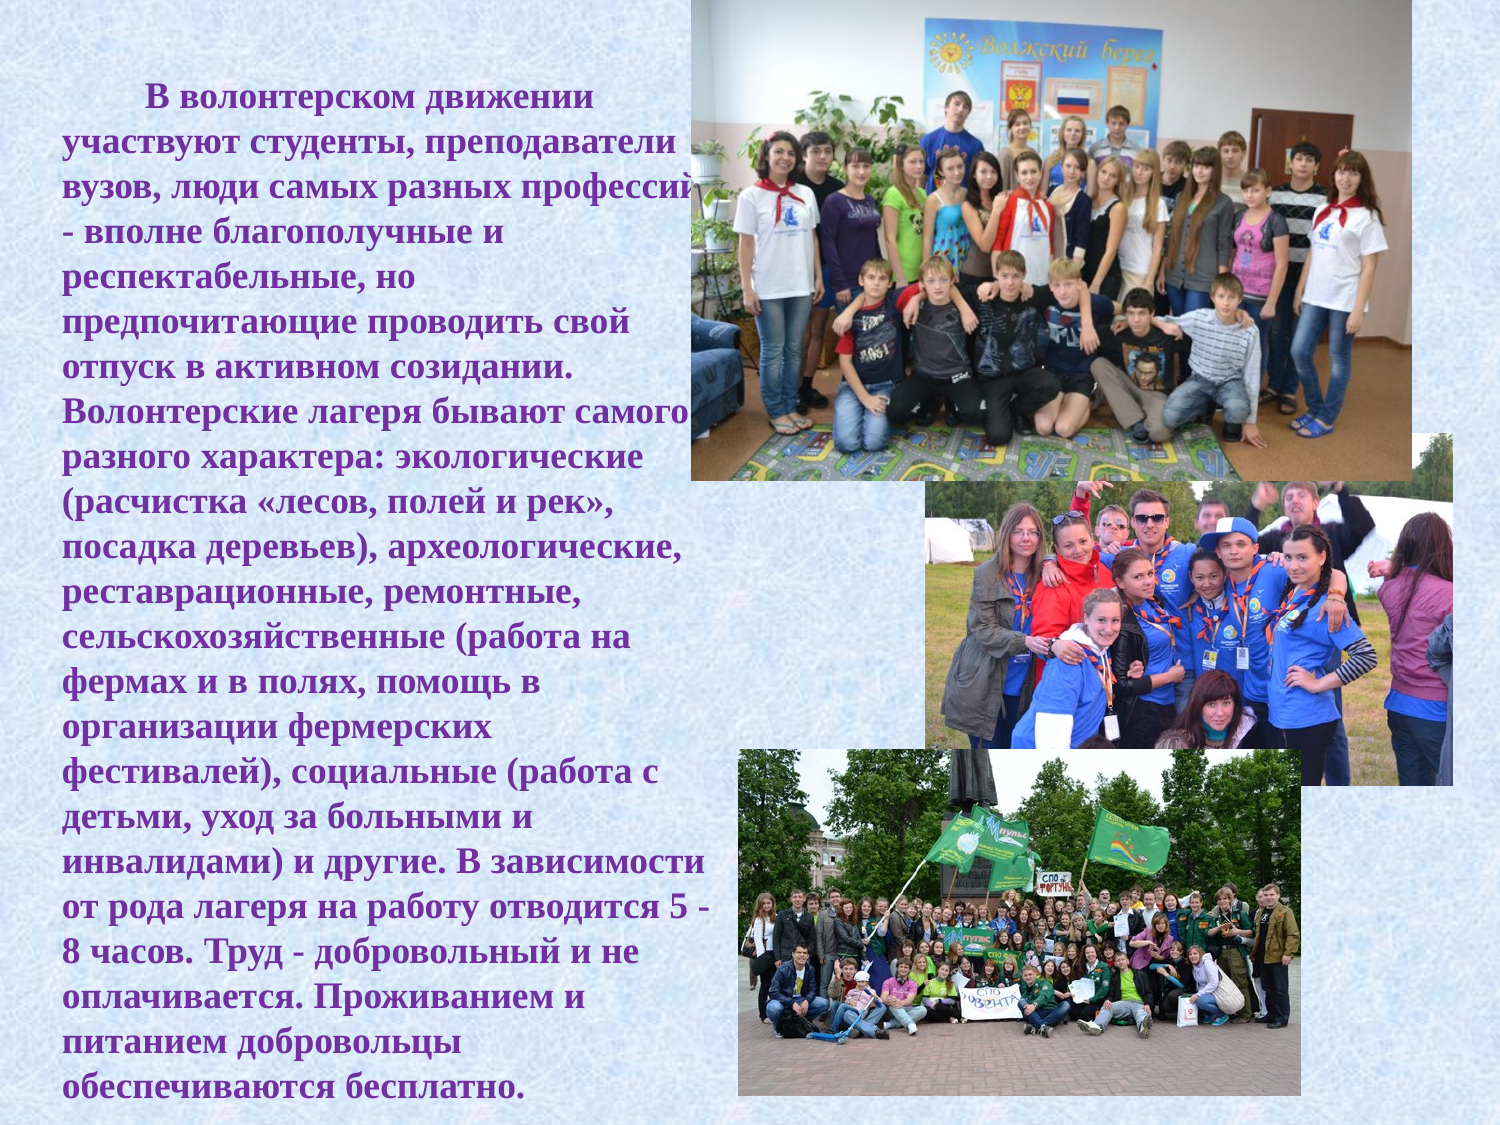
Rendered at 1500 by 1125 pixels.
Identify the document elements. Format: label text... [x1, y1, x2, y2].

picture [0, 0, 1500, 1125]
text_box В волонтерском движении участвуют студенты, преподаватели вузов, люди самых разных профессий - вполне благополучные и респектабельные, но предпочитающие проводить свой отпуск в активном созидании. Волонтерские лагеря бывают самого разного характера: экологические (расчистка «лесов, полей и рек», посадка деревьев), археологические, реставрационные, ремонтные, сельскохозяйственные (работа на фермах и в полях, помощь в организации фермерских фестивалей), социальные (работа с детьми, уход за больными и инвалидами) и другие. В зависимости от рода лагеря на работу отводится 5 - 8 часов. Труд - добровольный и не оплачивается. Проживанием и питанием добровольцы обеспечиваются бесплатно. [46, 63, 727, 1114]
